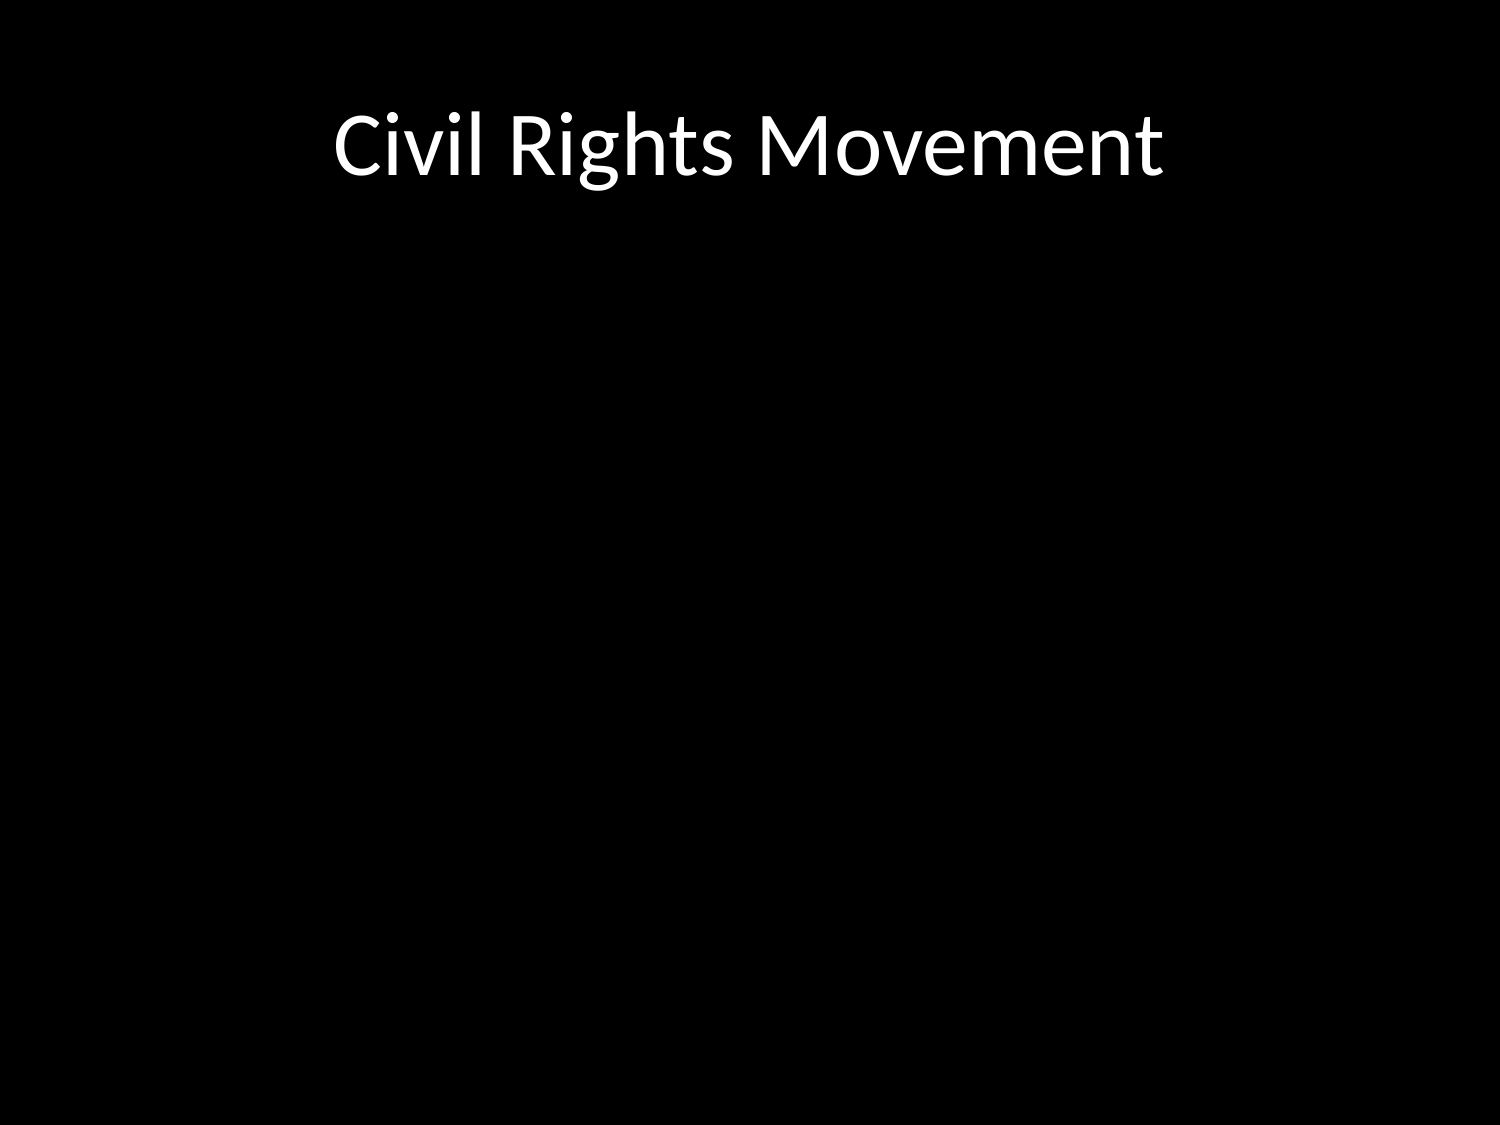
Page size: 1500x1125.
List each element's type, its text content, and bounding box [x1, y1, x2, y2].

title Civil Rights Movement [75, 45, 1425, 233]
